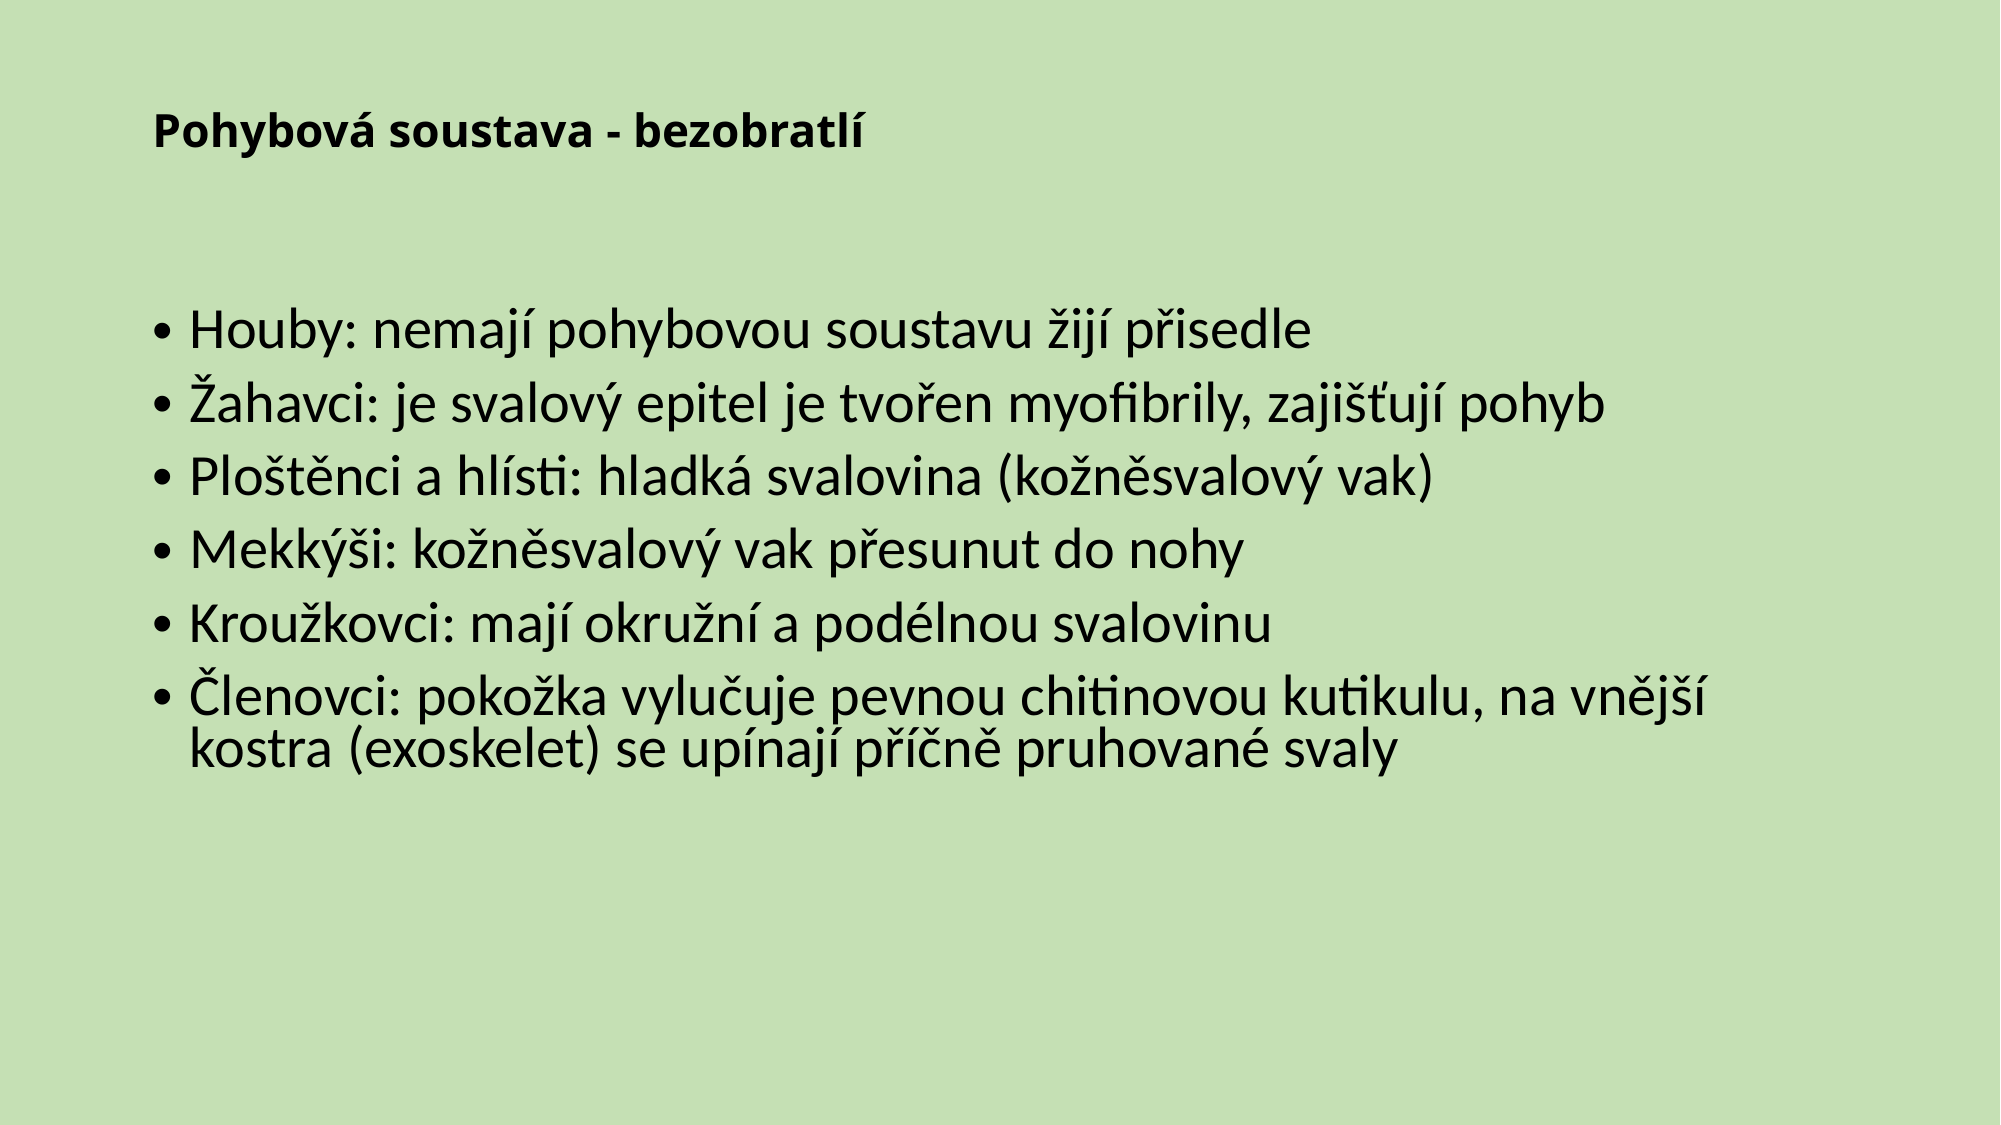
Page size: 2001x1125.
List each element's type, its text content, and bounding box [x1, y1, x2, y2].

list Houby: nemají pohybovou soustavu žijí přisedle Žahavci: je svalový epitel je tvořen myofibrily, zajišťují pohyb Ploštěnci a hlísti: hladká svalovina (kožněsvalový vak) Mekkýši: kožněsvalový vak přesunut do nohy Kroužkovci: mají okružní a podélnou svalovinu Členovci: pokožka vylučuje pevnou chitinovou kutikulu, na vnější kostra (exoskelet) se upínají příčně pruhované svaly [137, 299, 1863, 1014]
title Pohybová soustava - bezobratlí [137, 94, 1863, 231]
